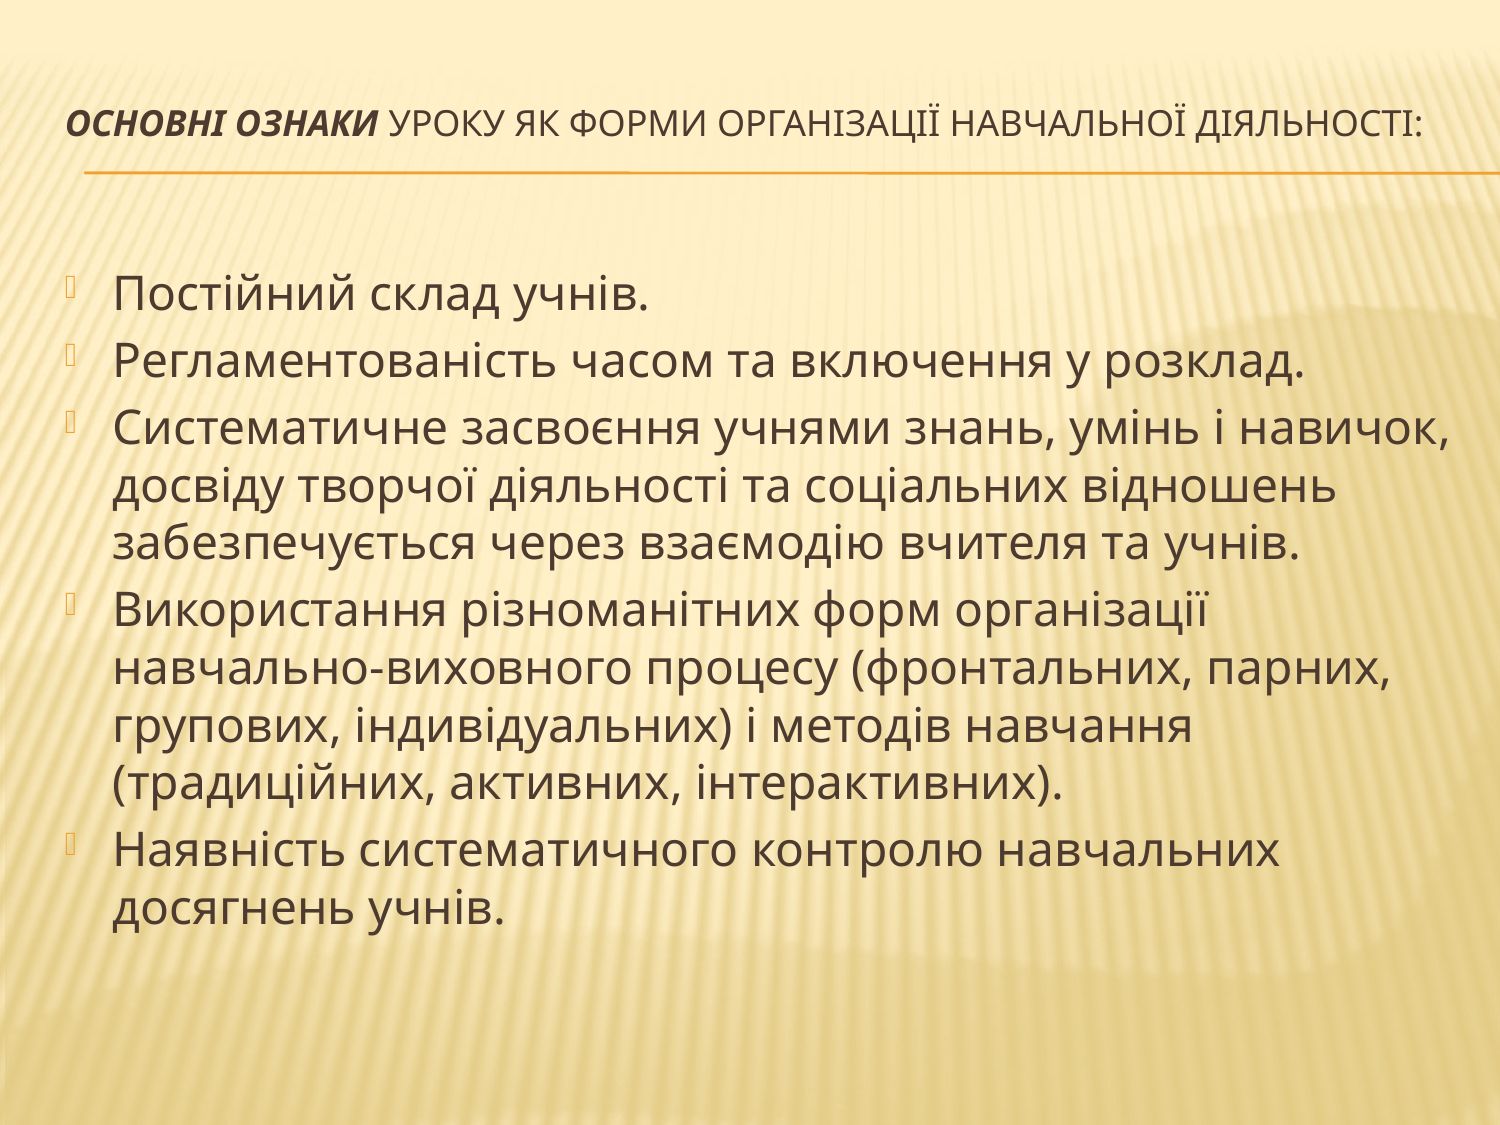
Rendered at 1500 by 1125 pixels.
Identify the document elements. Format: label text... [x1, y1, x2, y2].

title Основні ознаки уроку як форми організації навчальної діяльності: [50, 75, 1475, 213]
list Постійний склад учнів. Регламентованість часом та включення у розклад. Систематичне засвоєння учнями знань, умінь і навичок, досвіду творчої діяльності та соціальних відношень забезпечується через взаємодію вчителя та учнів. Використання різноманітних форм організації навчально-виховного процесу (фронтальних, парних, групових, індивідуальних) і методів навчання (традиційних, активних, інтерактивних). Наявність систематичного контролю навчальних досягнень учнів. [50, 254, 1475, 998]
